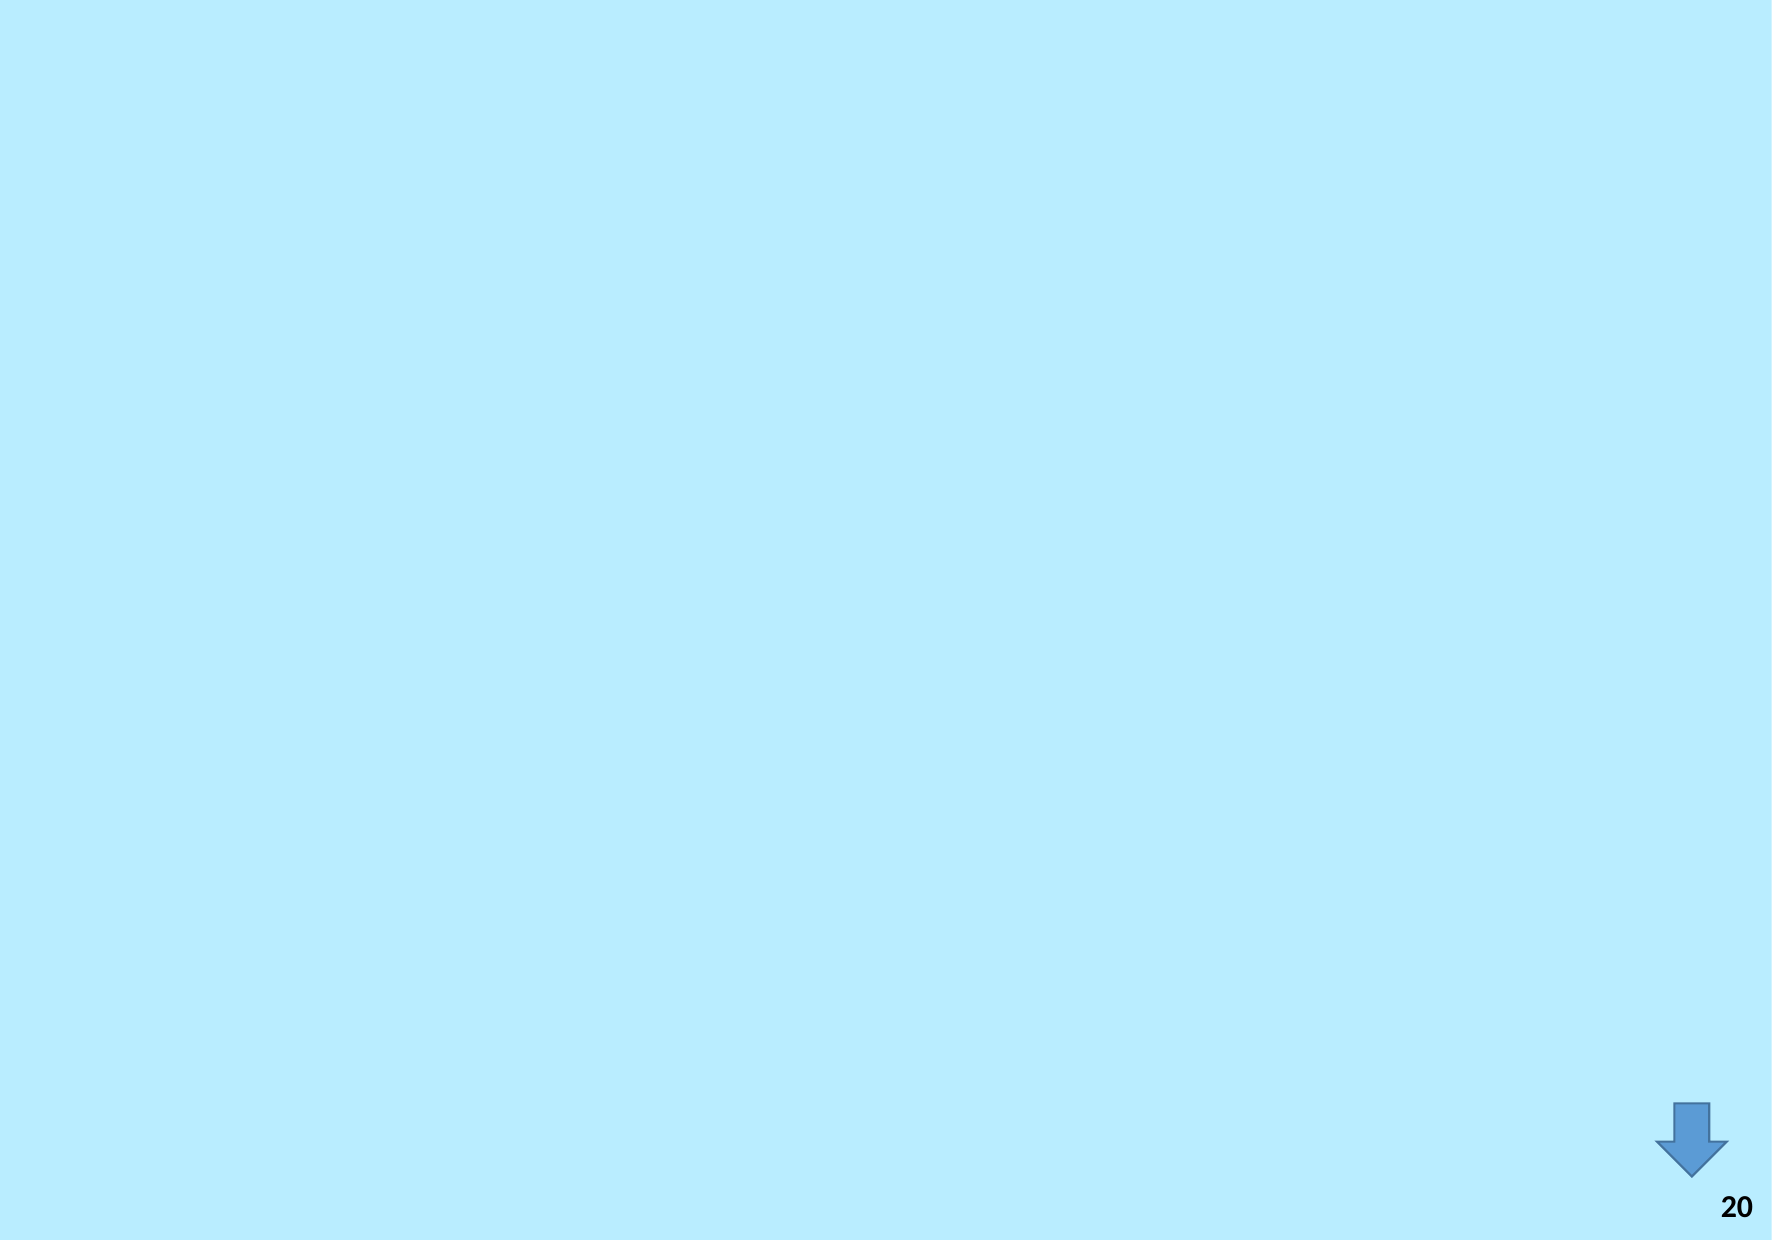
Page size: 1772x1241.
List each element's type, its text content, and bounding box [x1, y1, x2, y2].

text_box [1654, 1102, 1730, 1178]
slide_number 20 [1702, 1176, 1772, 1234]
